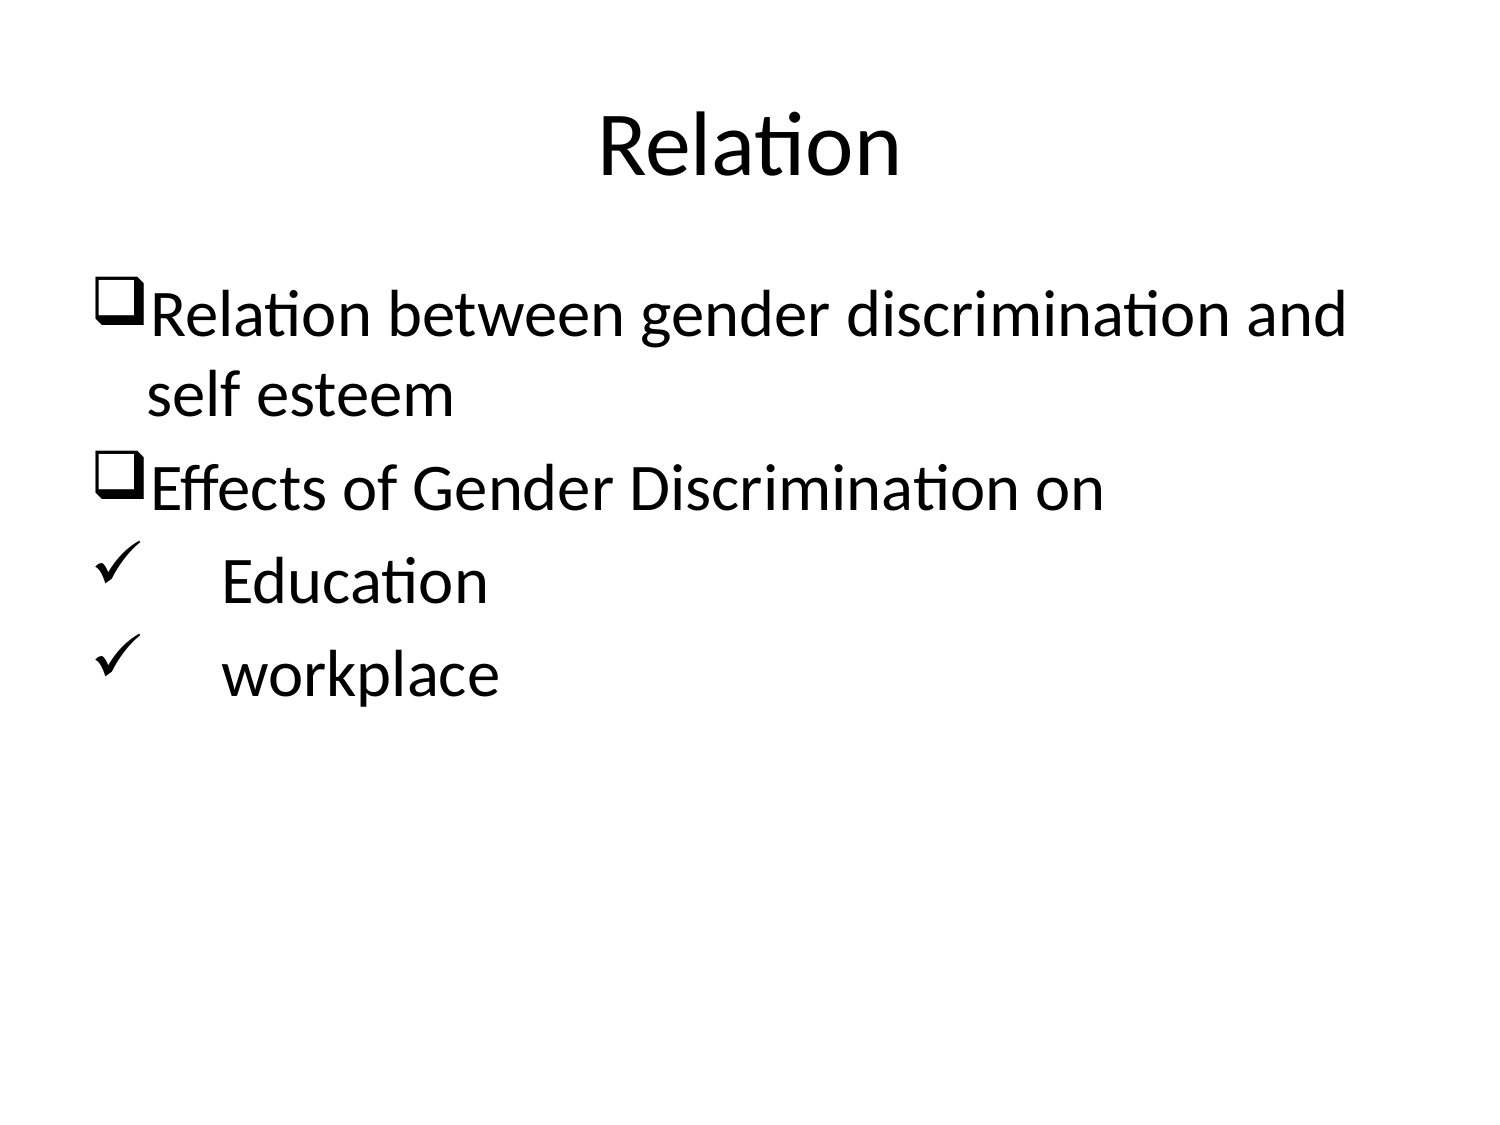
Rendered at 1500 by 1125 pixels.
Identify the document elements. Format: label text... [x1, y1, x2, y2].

list Relation between gender discrimination and self esteem Effects of Gender Discrimination on Education workplace [75, 262, 1425, 1005]
title Relation [75, 45, 1425, 233]
